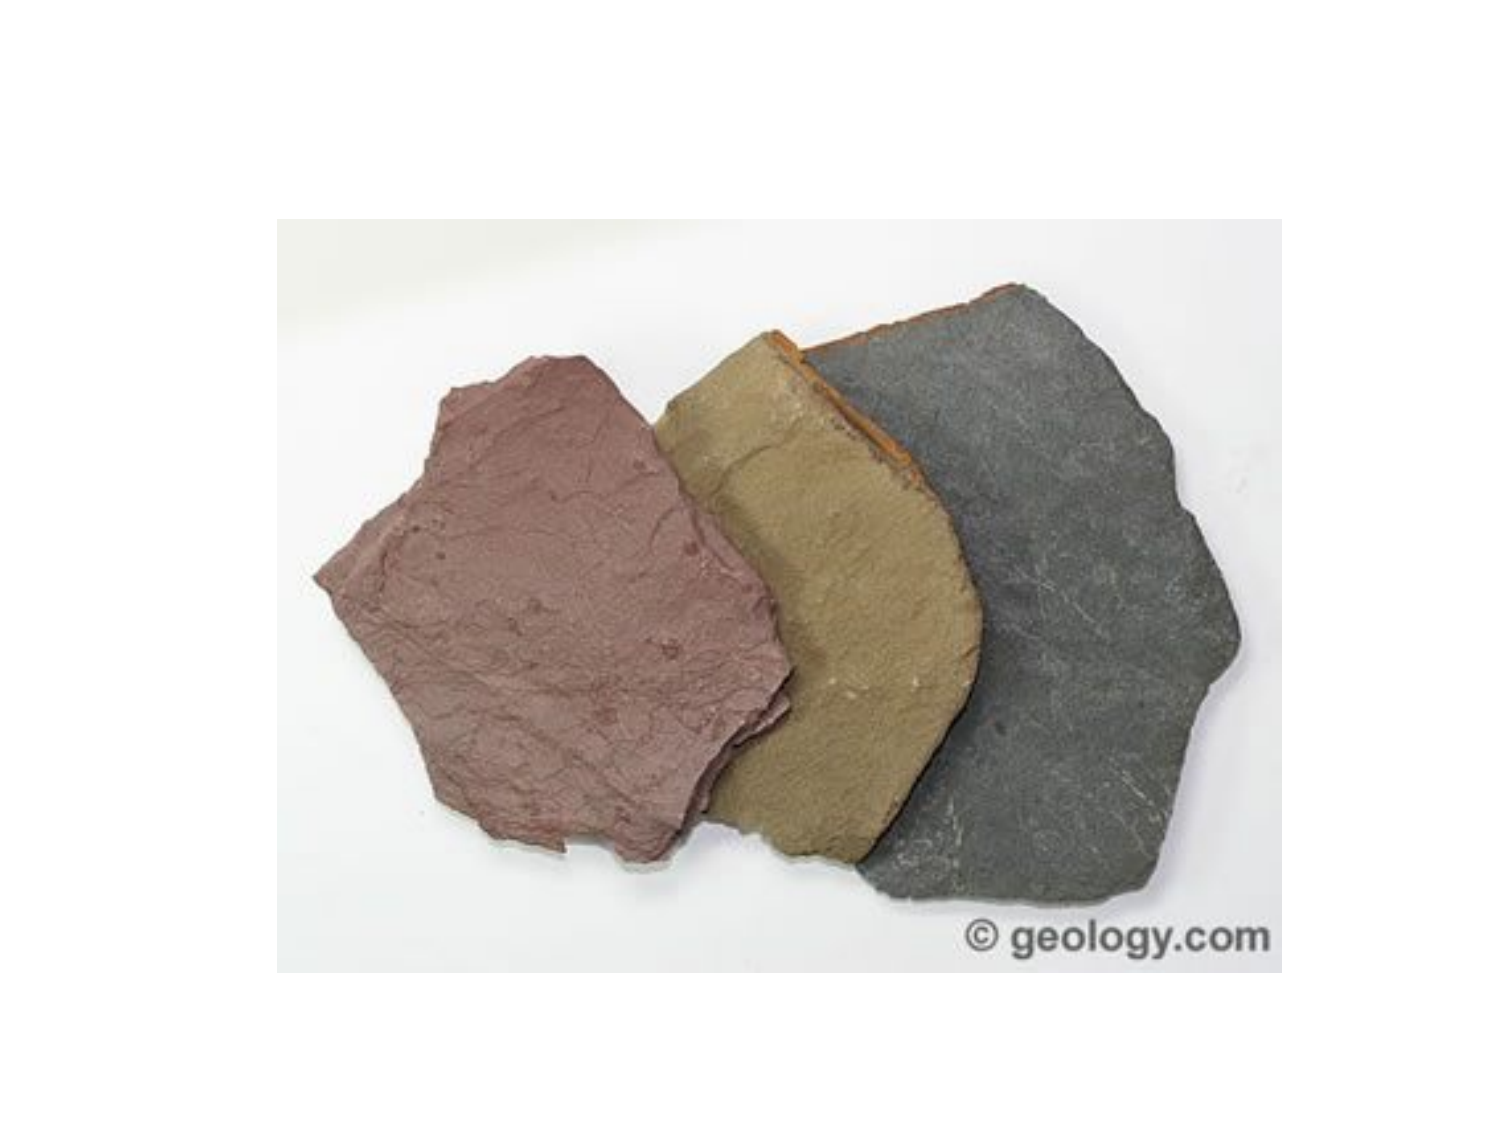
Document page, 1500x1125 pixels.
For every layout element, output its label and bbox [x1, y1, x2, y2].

list [277, 219, 1282, 974]
